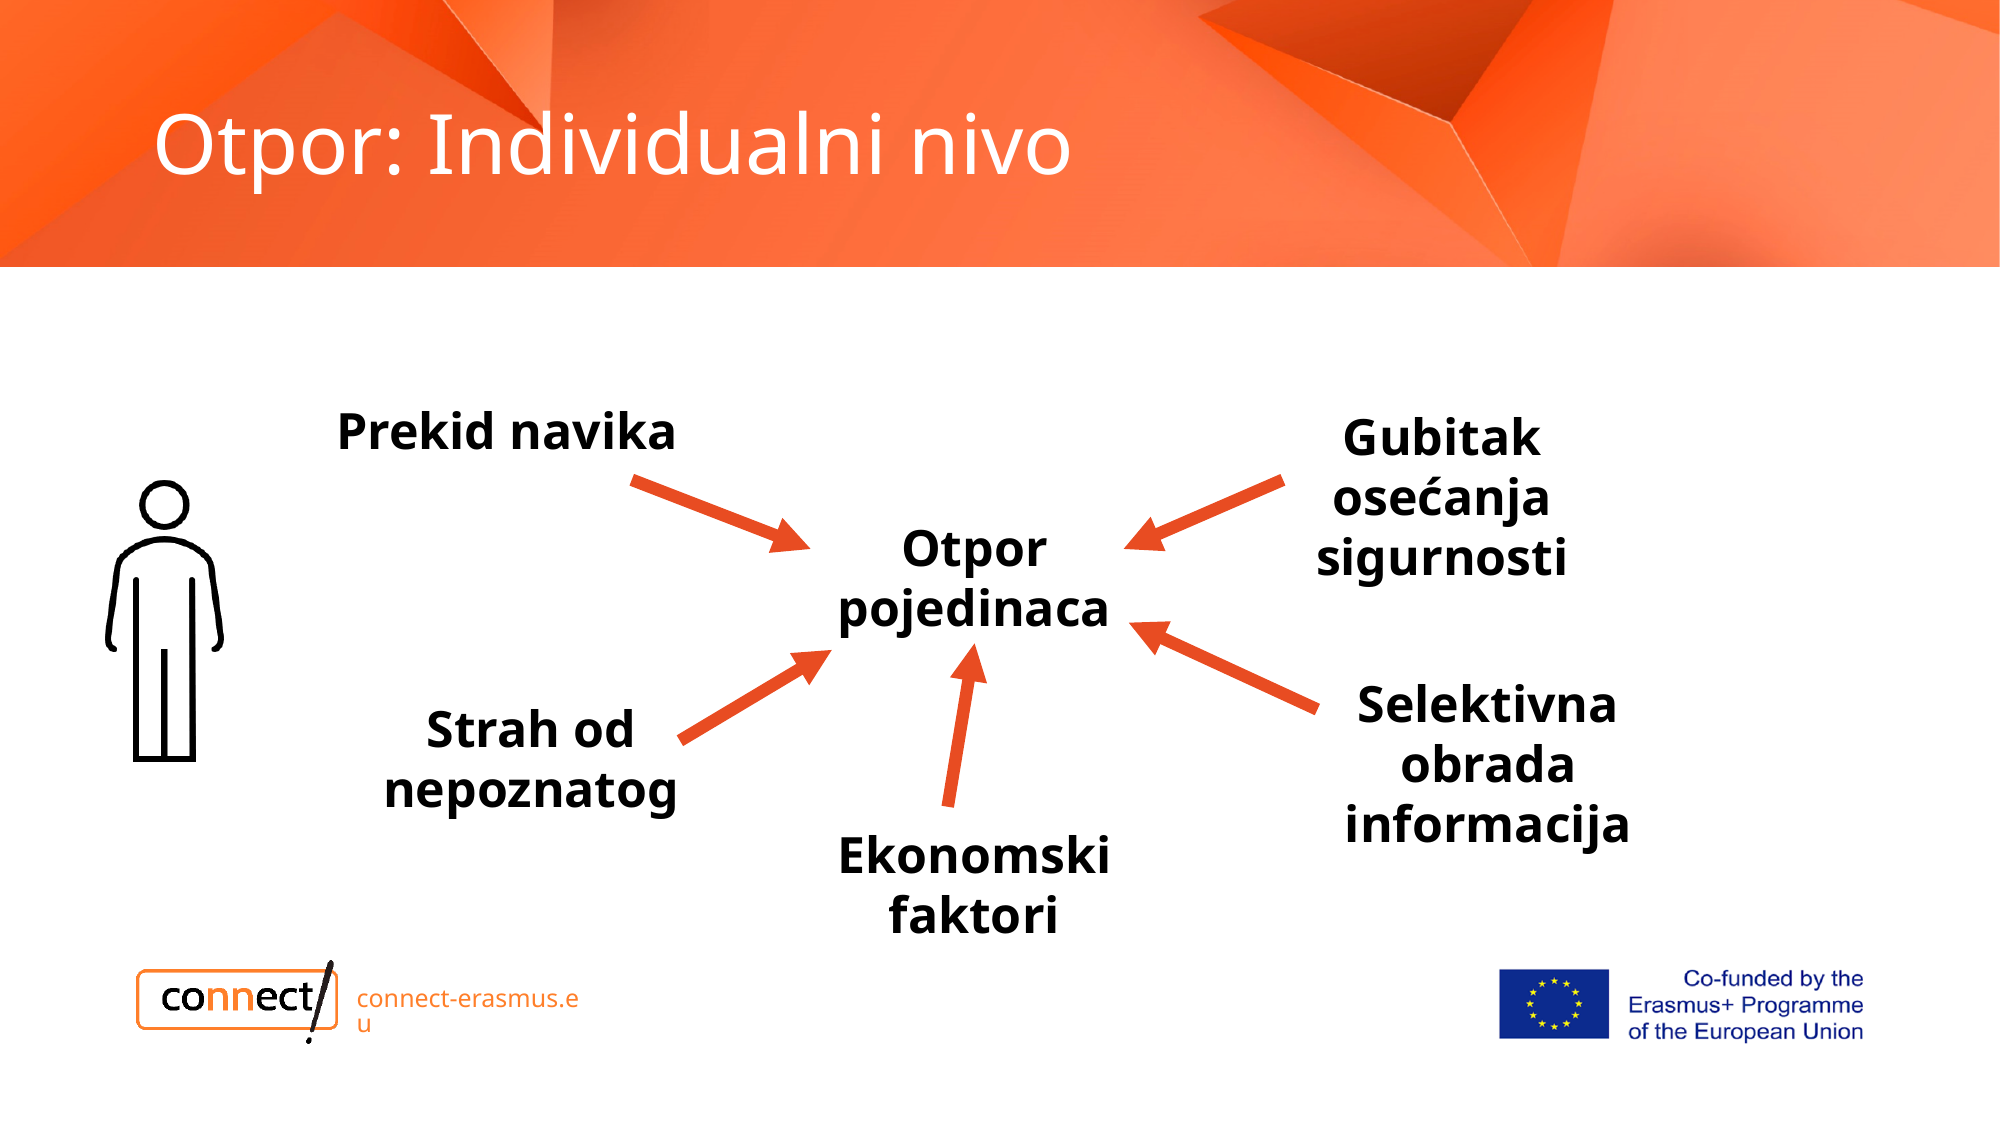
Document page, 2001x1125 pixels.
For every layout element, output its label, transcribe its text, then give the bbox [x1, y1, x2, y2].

picture [13, 470, 315, 772]
footer connect-erasmus.eu [341, 976, 607, 1022]
picture [1498, 968, 1863, 1044]
title Otpor: Individualni nivo [137, 89, 1863, 201]
picture [136, 960, 338, 1044]
picture [2, 0, 2000, 267]
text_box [301, 392, 1694, 953]
